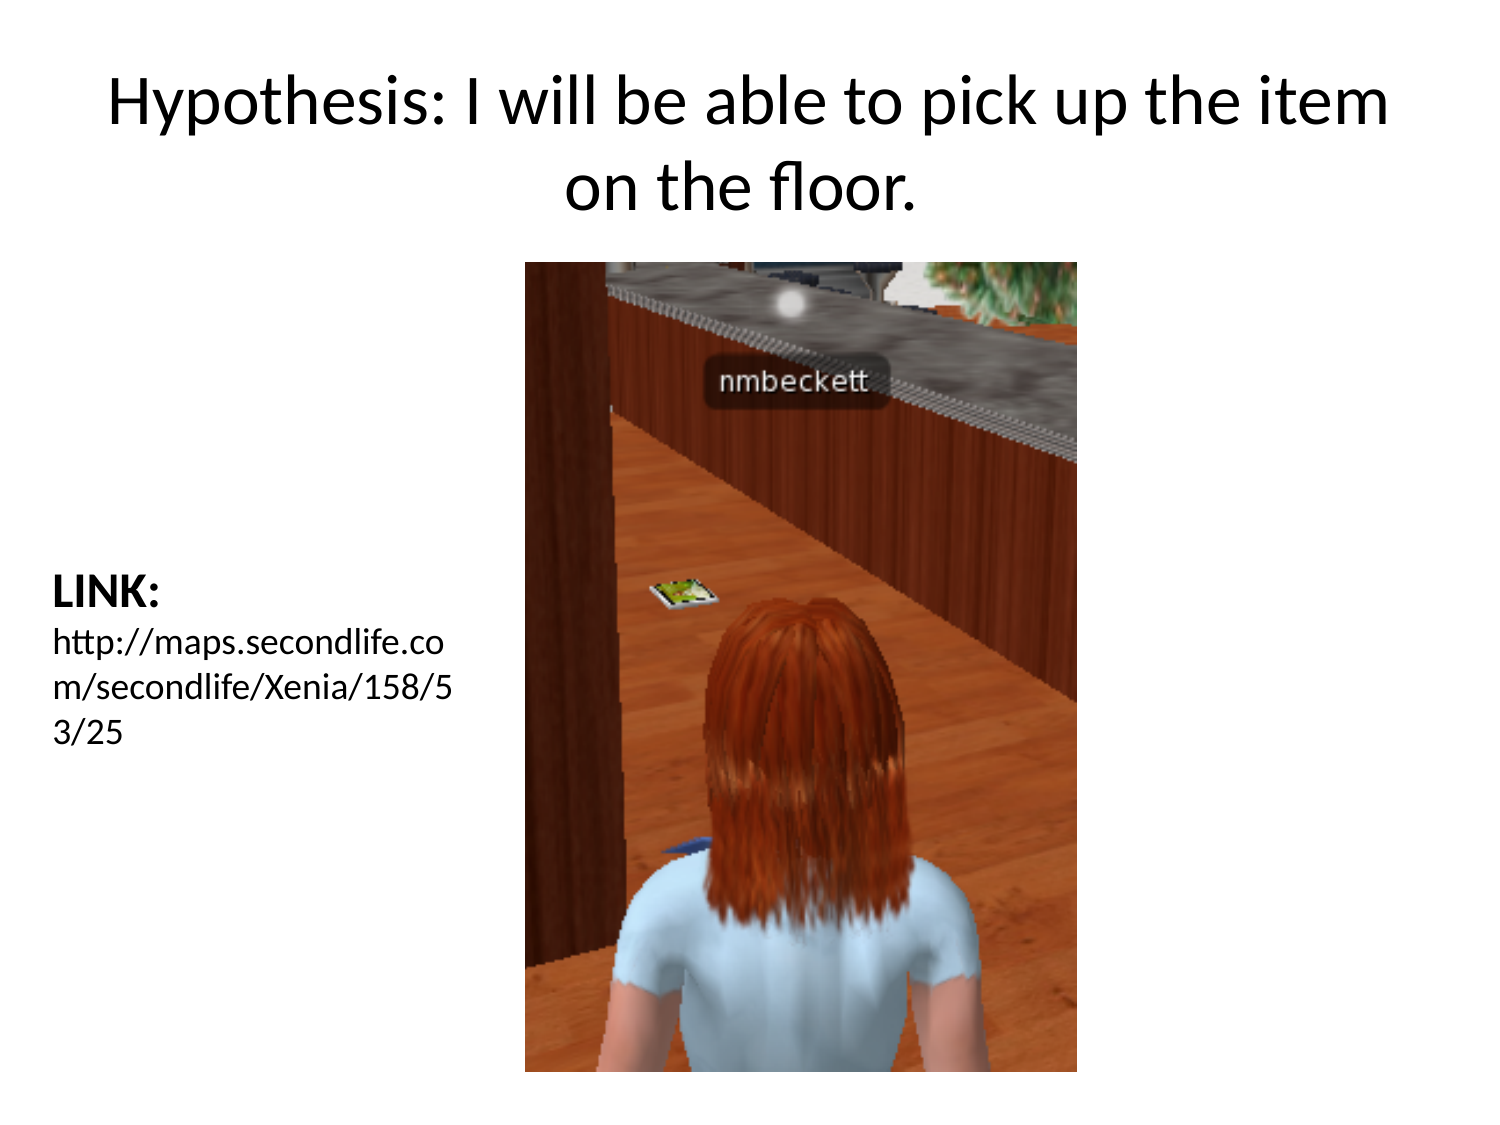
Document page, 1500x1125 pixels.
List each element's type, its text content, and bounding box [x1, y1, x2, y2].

text_box LINK: http://maps.secondlife.com/secondlife/Xenia/158/53/25 [37, 549, 475, 760]
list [524, 262, 1077, 1072]
title Hypothesis: I will be able to pick up the item on the floor. [75, 45, 1425, 233]
